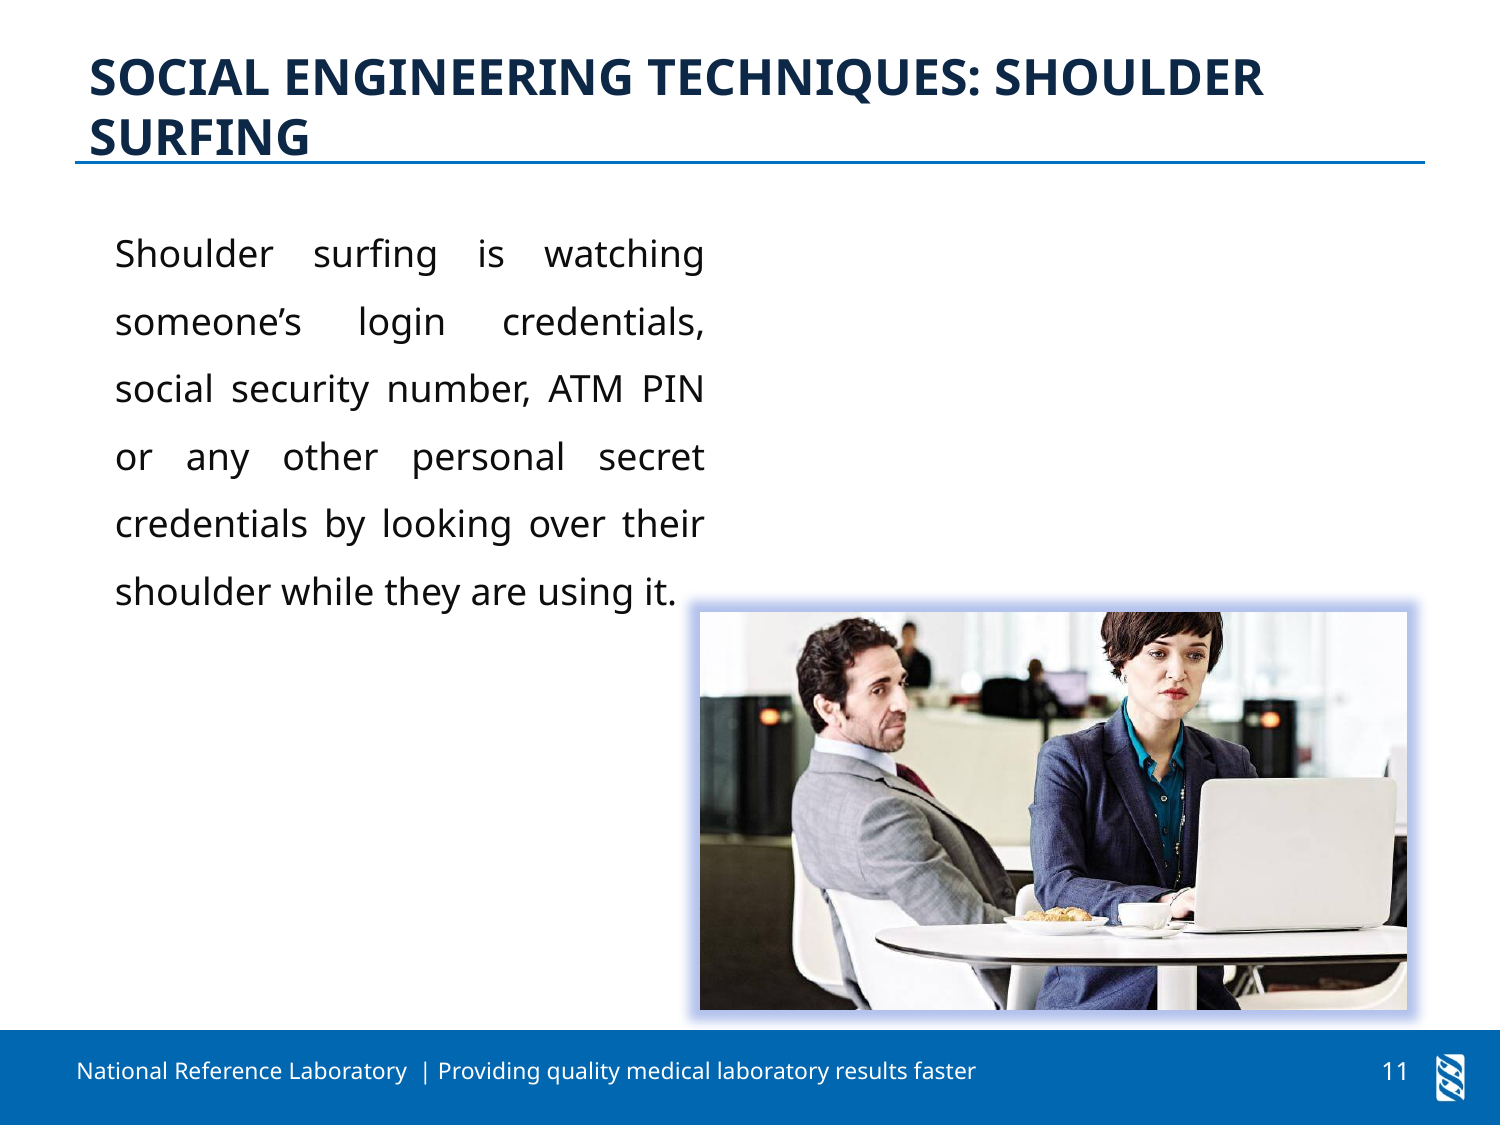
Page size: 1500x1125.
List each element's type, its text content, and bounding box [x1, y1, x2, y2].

picture [700, 612, 1407, 1010]
list Social Engineering Techniques: Shoulder Surfing [75, 37, 1425, 163]
text_box Shoulder surfing is watching someone’s login credentials, social security number, ATM PIN or any other personal secret credentials by looking over their shoulder while they are using it. [99, 199, 721, 620]
picture [0, 1030, 1500, 1125]
slide_number 11 [1074, 1042, 1425, 1103]
